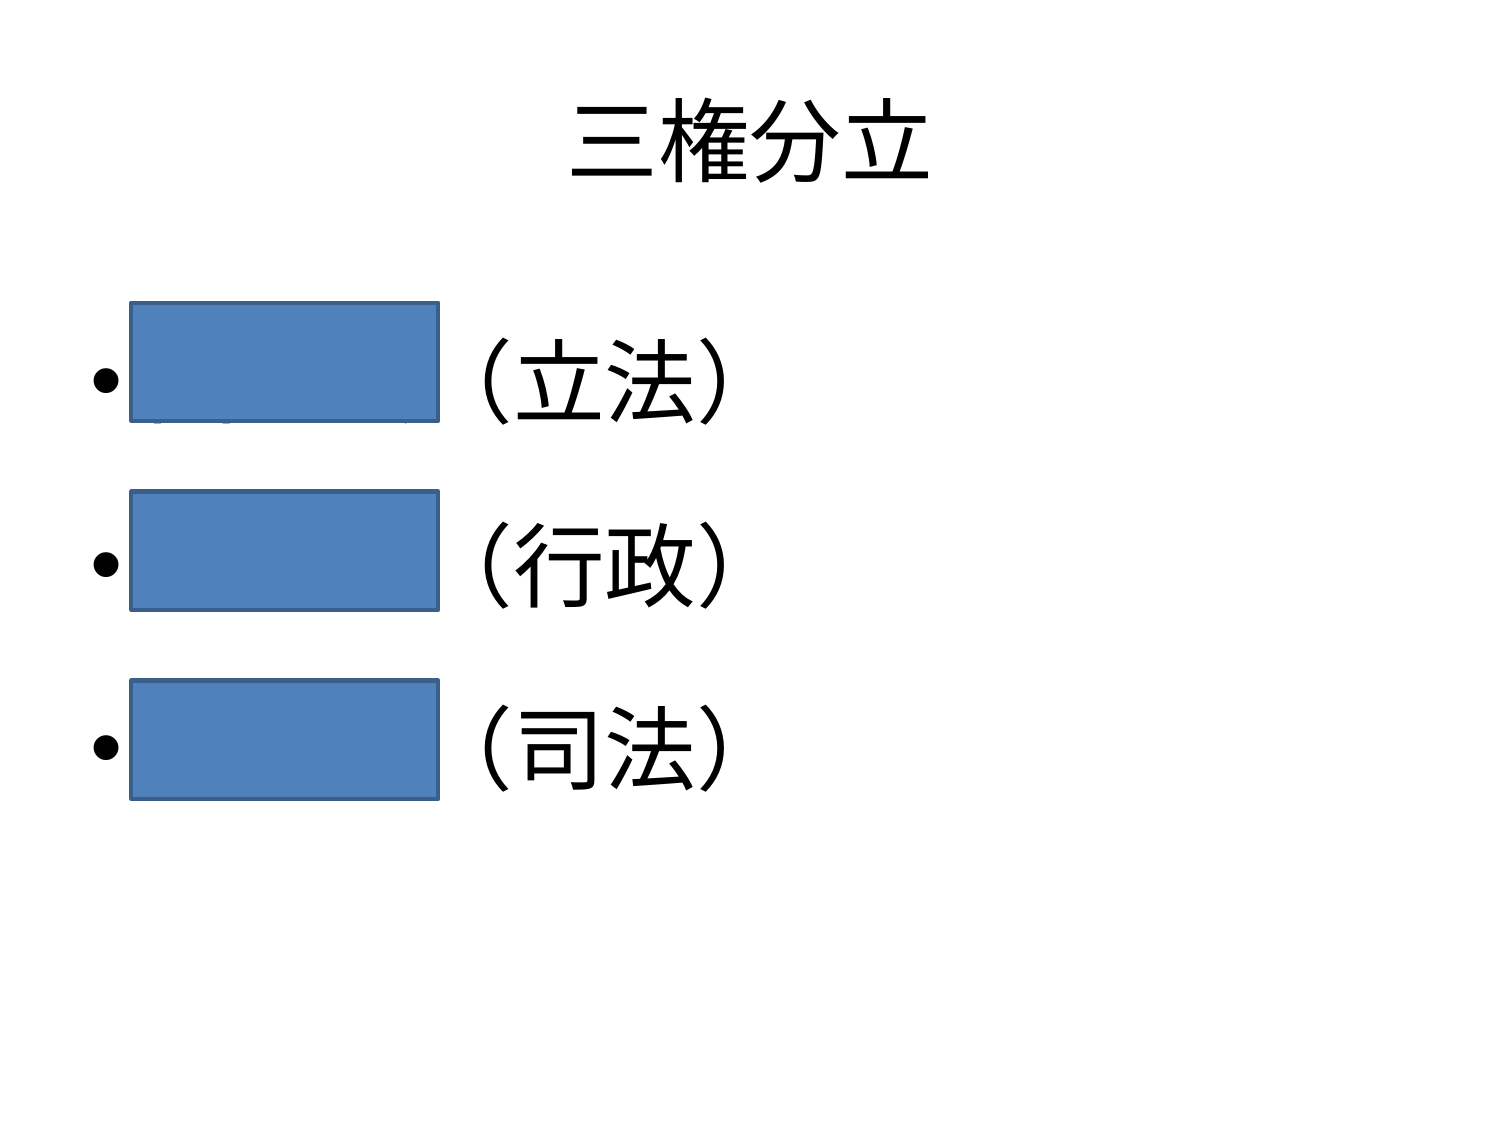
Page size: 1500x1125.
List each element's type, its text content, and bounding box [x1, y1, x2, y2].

title 三権分立 [75, 45, 1425, 233]
text_box [129, 489, 440, 612]
text_box [129, 301, 440, 423]
list 国 会（立法） 内 閣（行政） 裁判所（司法） [75, 262, 1425, 1005]
text_box [129, 678, 440, 801]
